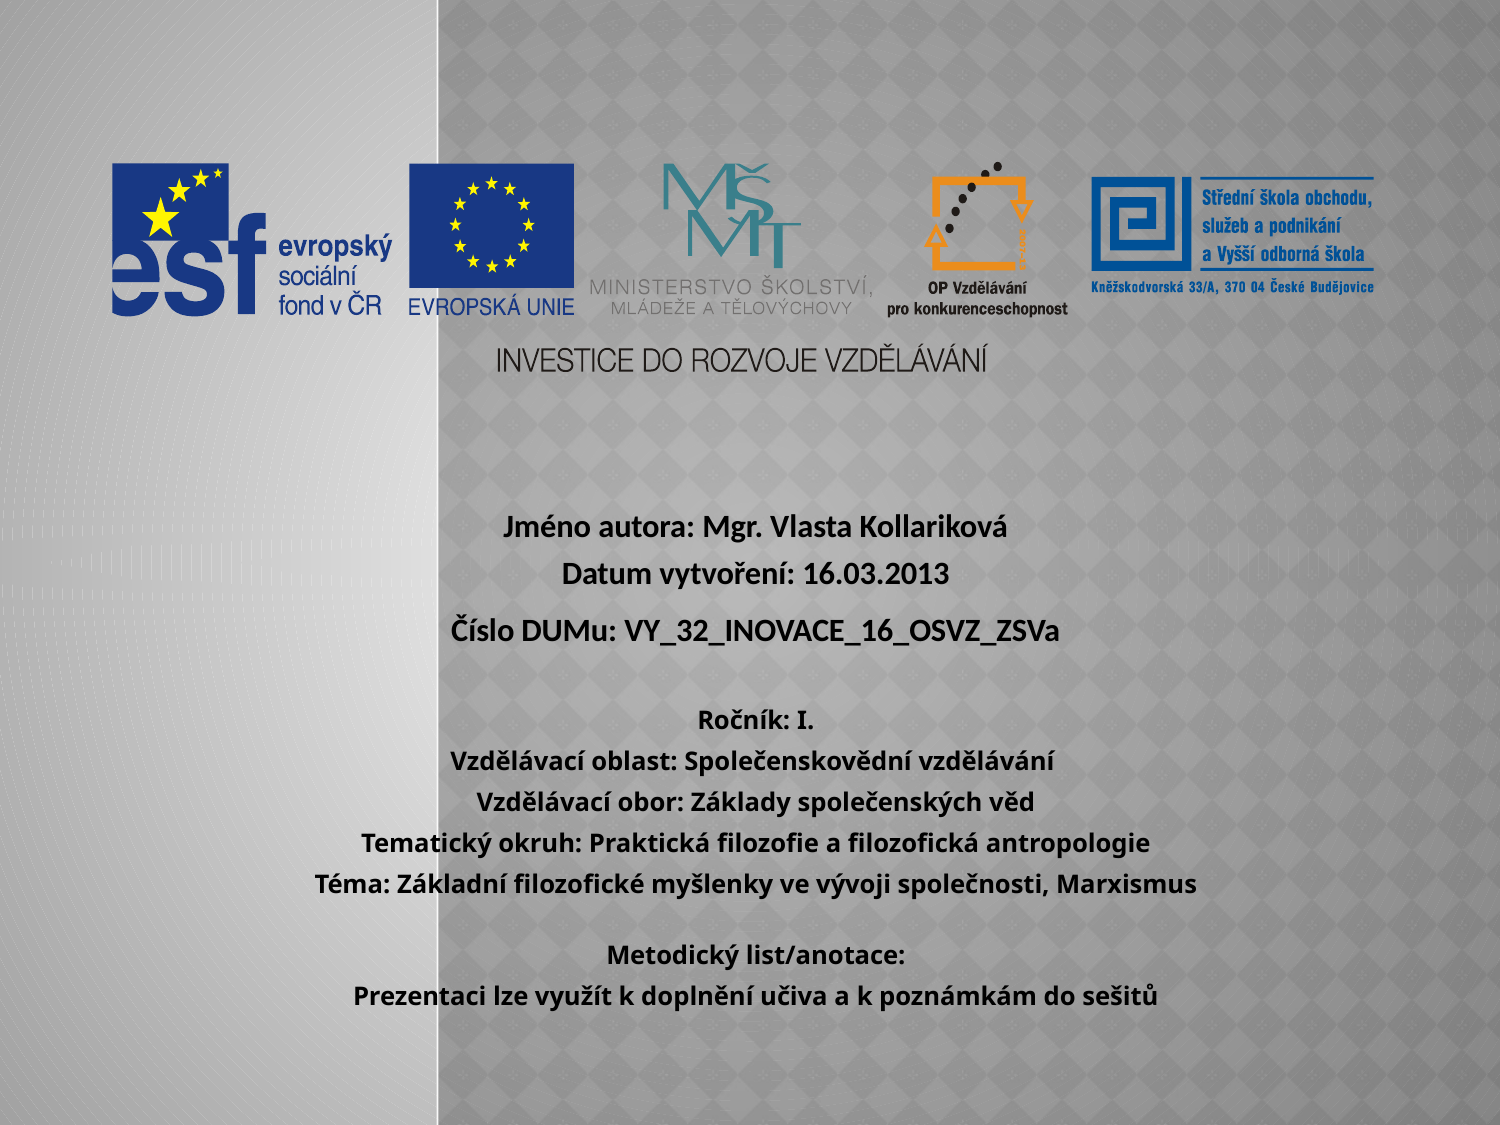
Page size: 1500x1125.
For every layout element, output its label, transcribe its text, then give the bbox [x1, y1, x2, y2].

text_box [104, 151, 1381, 394]
subtitle Jméno autora: Mgr. Vlasta Kollariková Datum vytvoření: 16.03.2013 Číslo DUMu: VY_32_INOVACE_16_OSVZ_ZSVa Ročník: I. Vzdělávací oblast: Společenskovědní vzdělávání Vzdělávací obor: Základy společenských věd Tematický okruh: Praktická filozofie a filozofická antropologie Téma: Základní filozofické myšlenky ve vývoji společnosti, Marxismus Metodický list/anotace: Prezentaci lze využít k doplnění učiva a k poznámkám do sešitů [82, 375, 1430, 1055]
